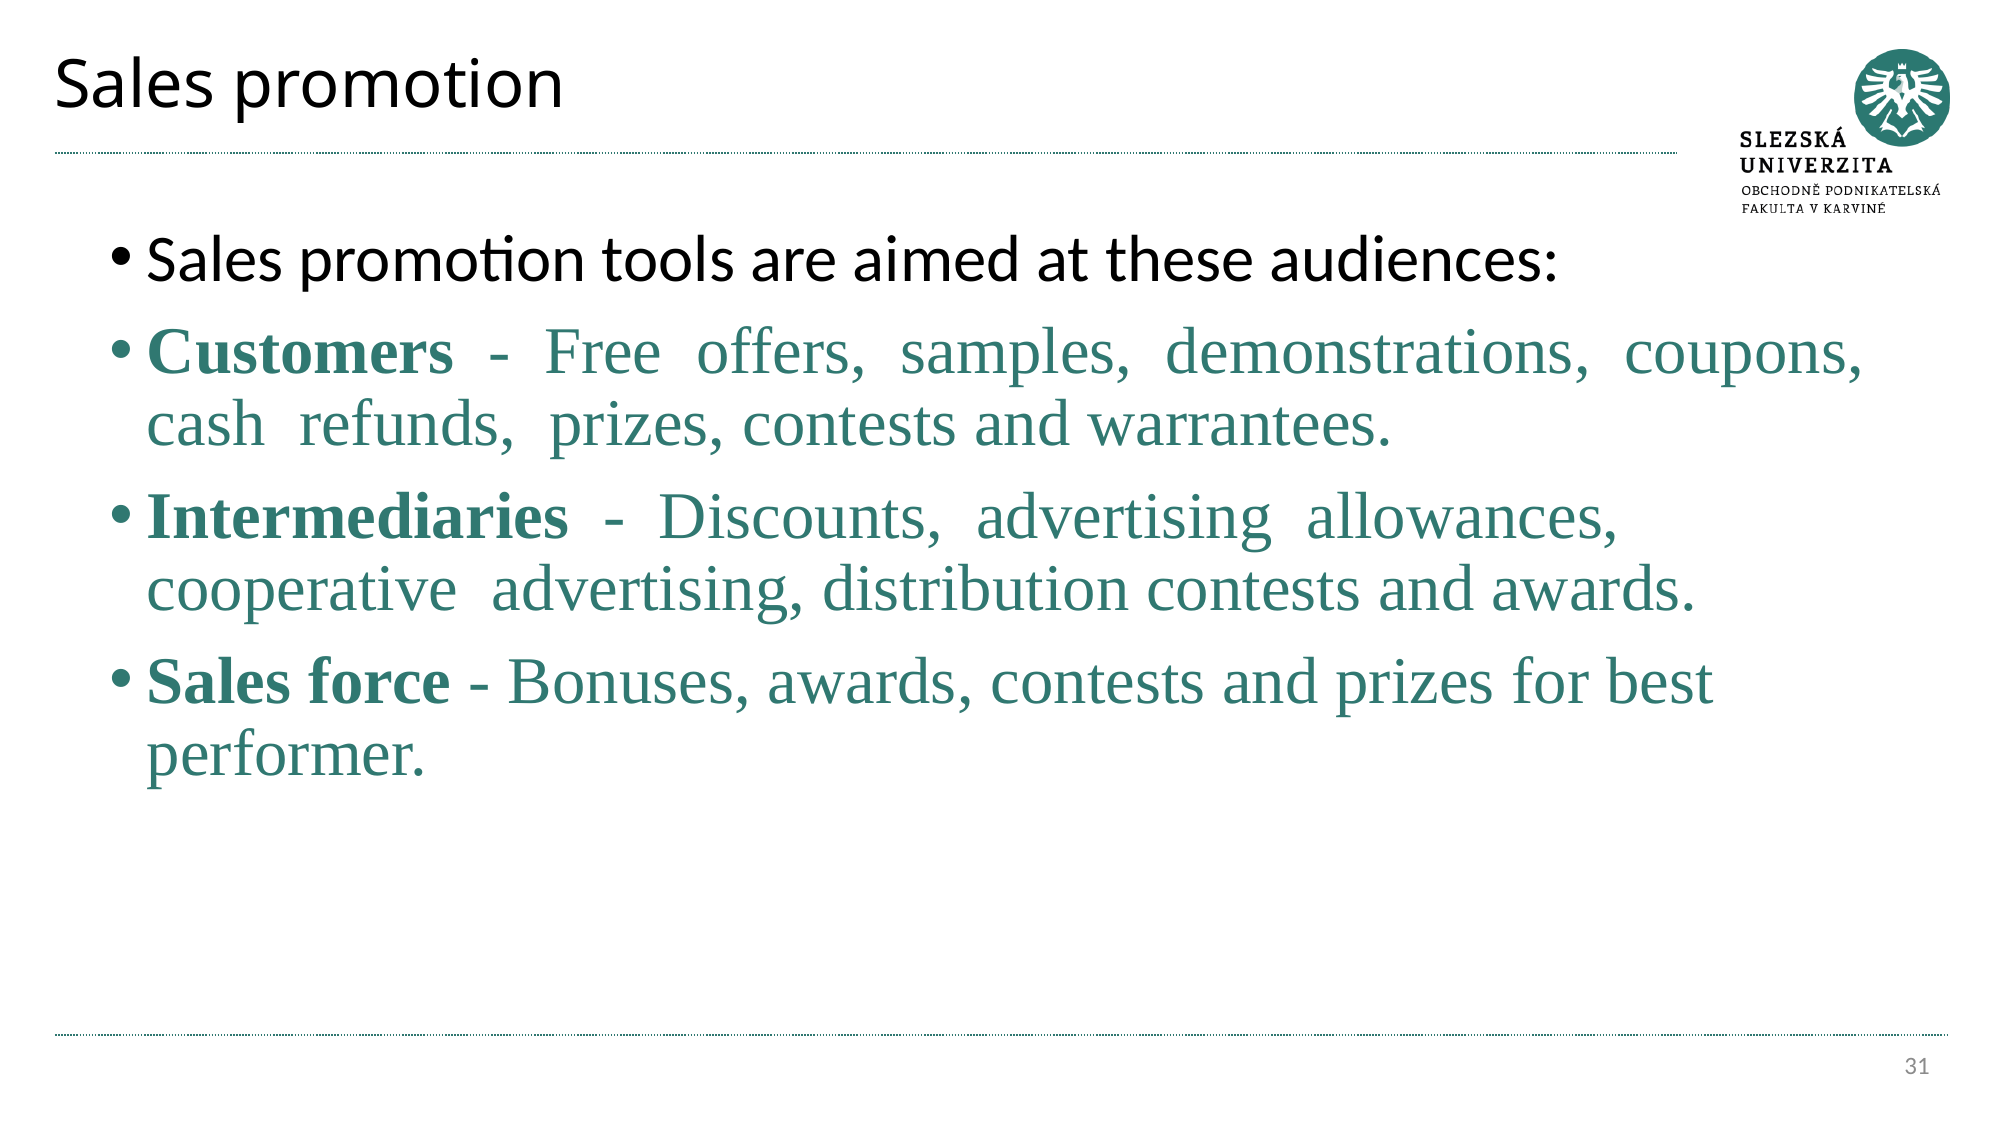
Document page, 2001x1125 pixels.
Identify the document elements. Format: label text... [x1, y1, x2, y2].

list Sales promotion tools are aimed at these audiences: Customers - Free offers, samples, demonstrations, coupons, cash refunds, prizes, contests and warrantees. Intermediaries - Discounts, advertising allowances, cooperative advertising, distribution contests and awards. Sales force - Bonuses, awards, contests and prizes for best performer. [94, 216, 1945, 988]
picture [1740, 49, 1950, 213]
title Sales promotion [39, 42, 1455, 154]
slide_number 31 [1708, 1035, 1945, 1095]
